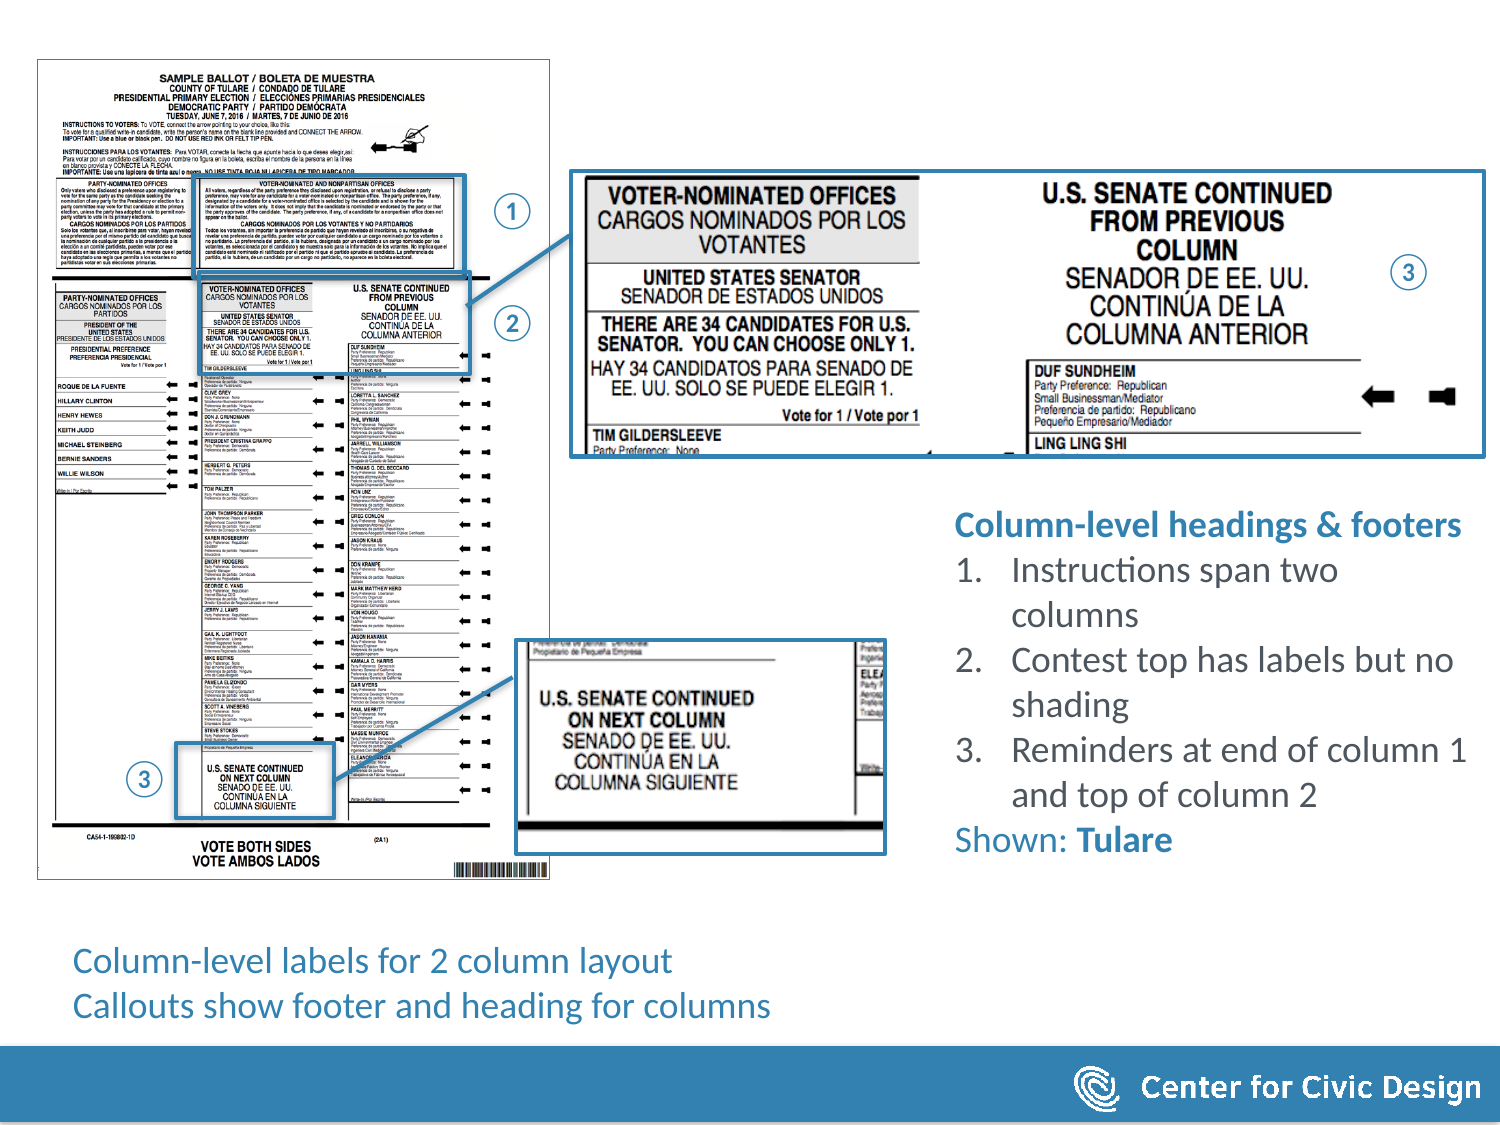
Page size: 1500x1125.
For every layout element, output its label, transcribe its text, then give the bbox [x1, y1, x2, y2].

picture [1074, 1066, 1480, 1112]
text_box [193, 174, 462, 276]
text_box Column-level headings & footers Instructions span two columns Contest top has labels but no shading Reminders at end of column 1 and top of column 2 Shown: Tulare [940, 492, 1483, 868]
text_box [198, 271, 460, 375]
text_box Column-level labels for 2 column layout Callouts show footer and heading for columns [58, 929, 788, 1034]
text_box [334, 641, 884, 852]
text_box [465, 172, 1483, 455]
picture [37, 59, 551, 881]
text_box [104, 742, 329, 819]
